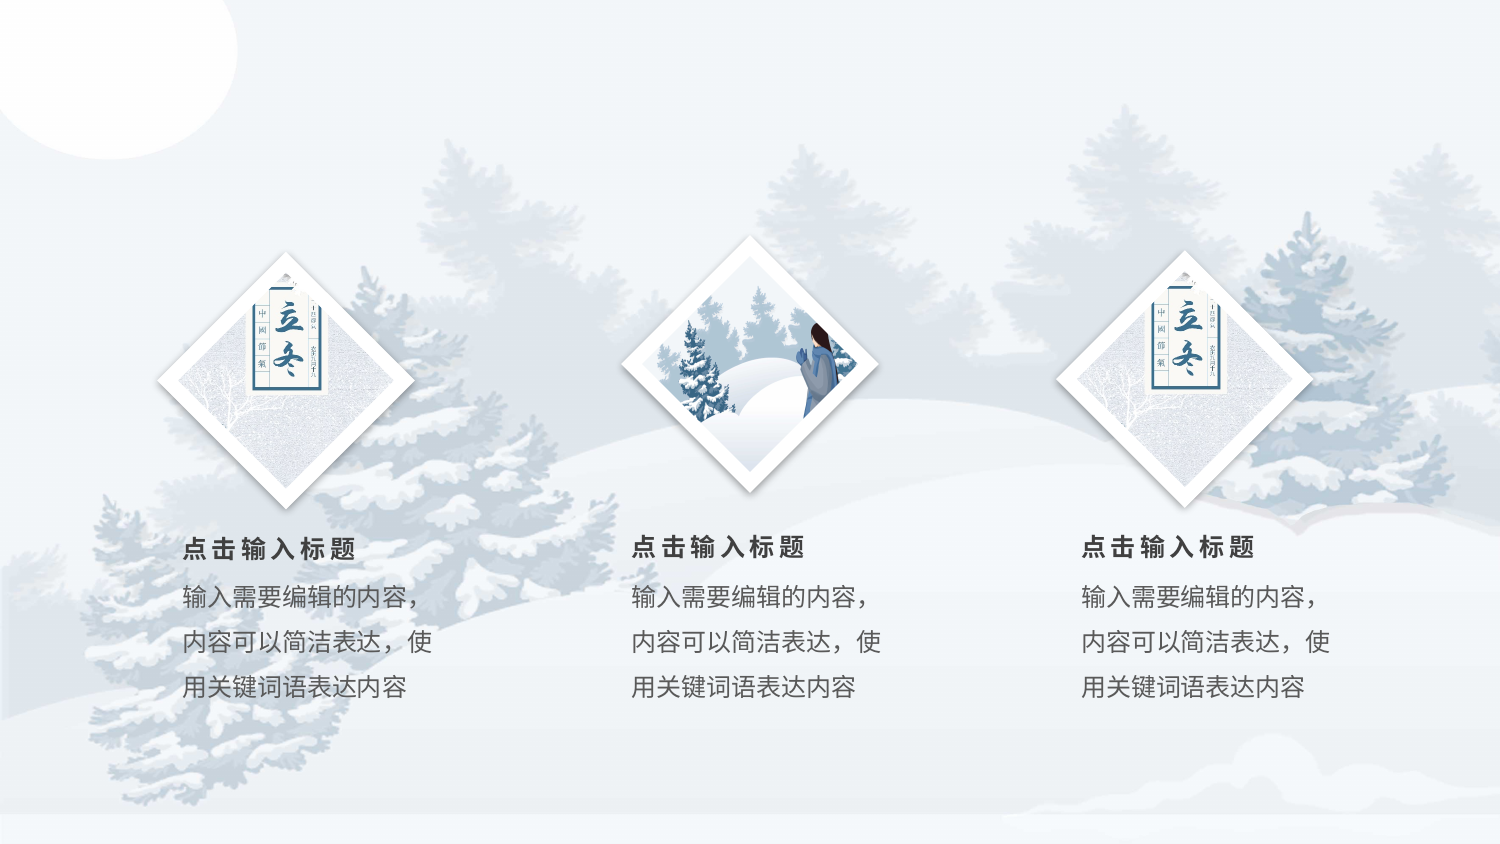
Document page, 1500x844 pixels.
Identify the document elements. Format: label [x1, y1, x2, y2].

text_box [1066, 260, 1416, 706]
text_box [167, 261, 517, 706]
text_box [616, 245, 966, 706]
picture [0, 0, 1500, 844]
